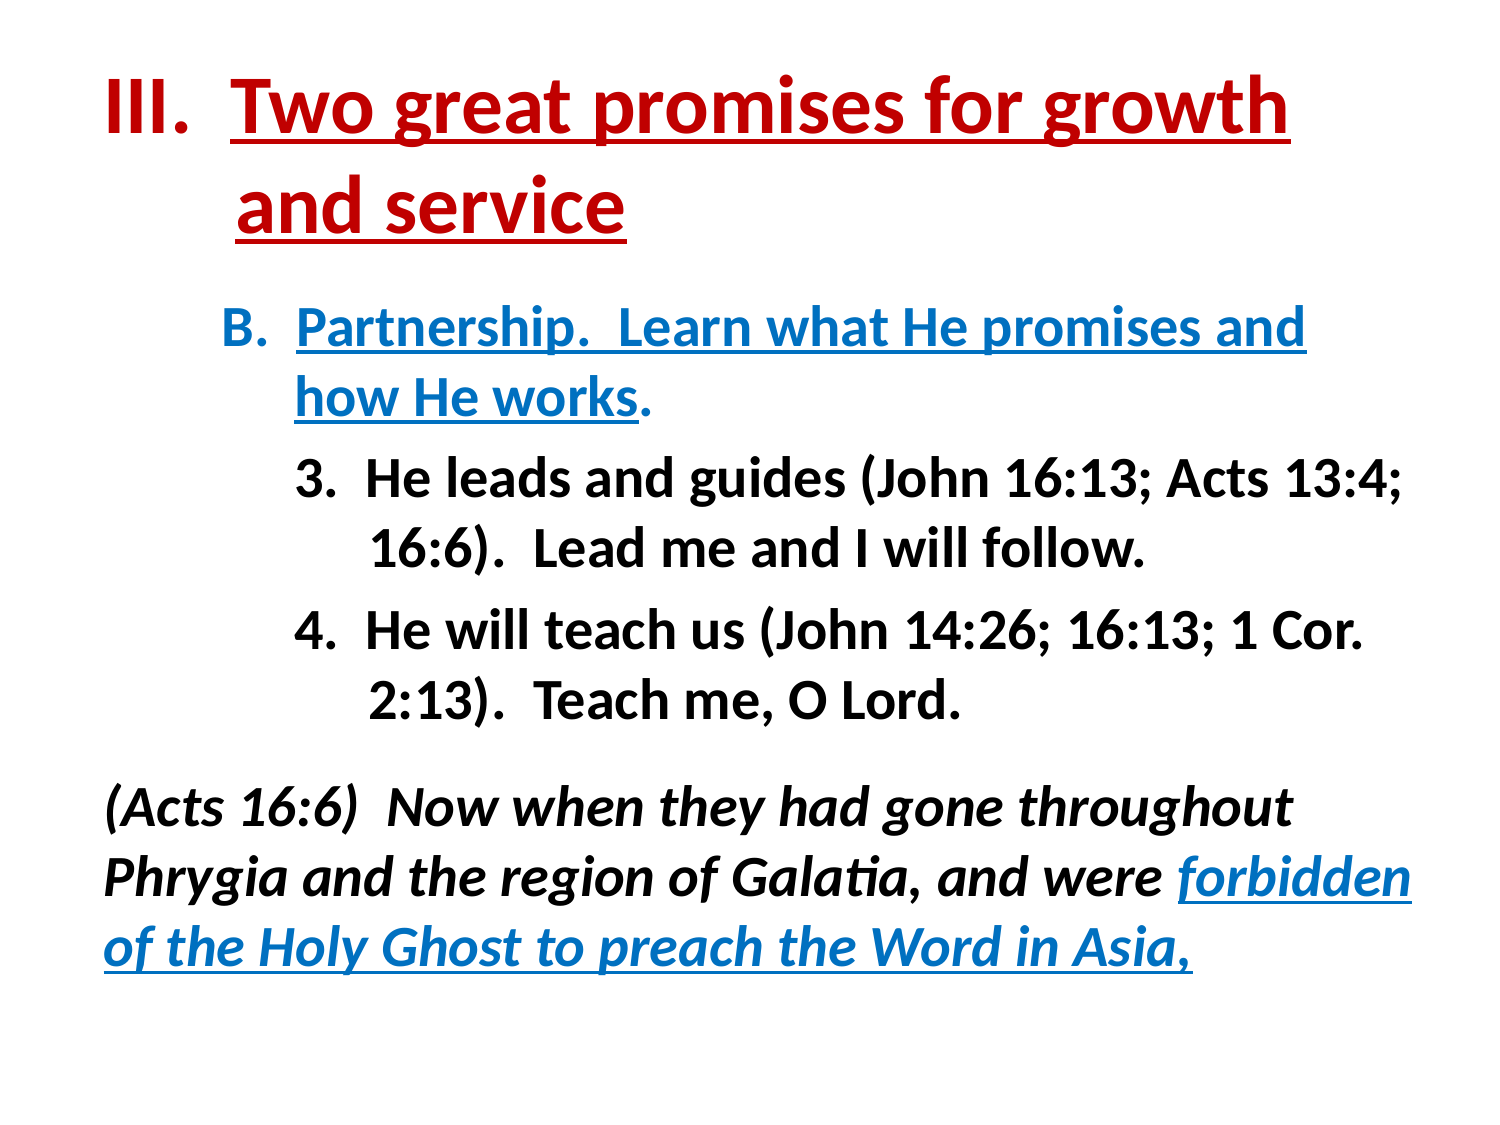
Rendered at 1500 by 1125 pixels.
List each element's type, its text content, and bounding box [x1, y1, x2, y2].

list III. Two great promises for growth and service B. Partnership. Learn what He promises and how He works. 3. He leads and guides (John 16:13; Acts 13:4; 16:6). Lead me and I will follow. 4. He will teach us (John 14:26; 16:13; 1 Cor. 2:13). Teach me, O Lord. (Acts 16:6) Now when they had gone throughout Phrygia and the region of Galatia, and were forbidden of the Holy Ghost to preach the Word in Asia, [88, 42, 1436, 1083]
